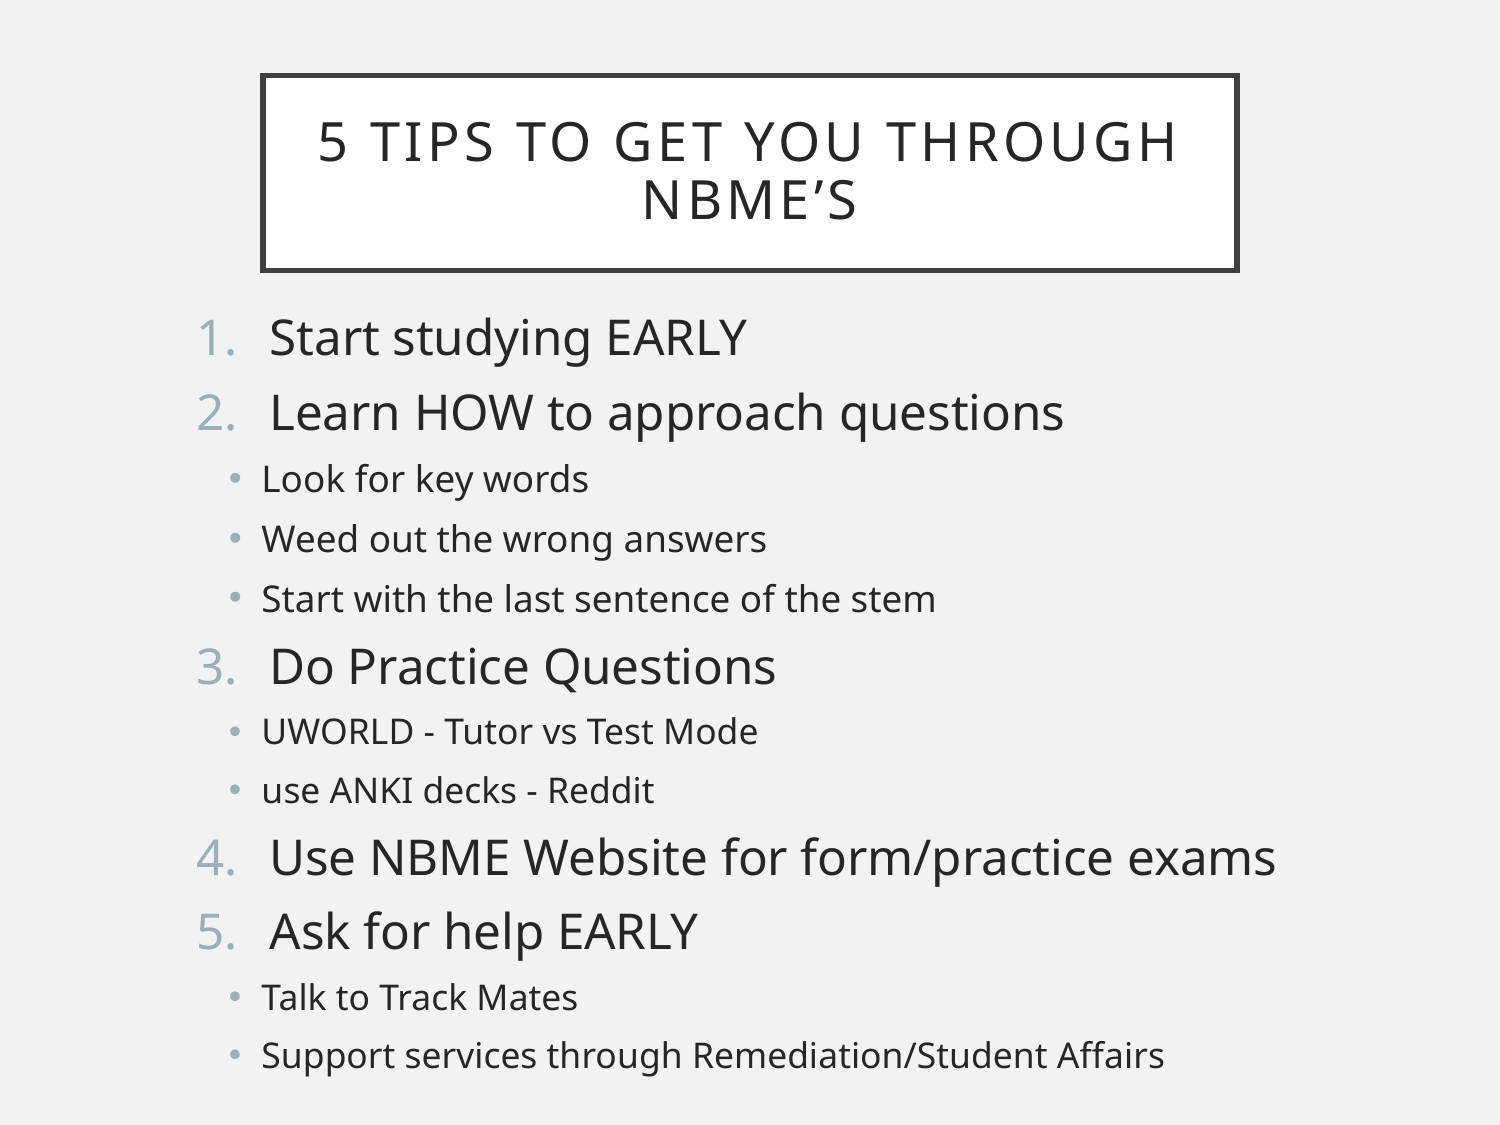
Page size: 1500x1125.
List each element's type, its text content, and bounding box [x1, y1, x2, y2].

list Start studying EARLY Learn HOW to approach questions Look for key words Weed out the wrong answers Start with the last sentence of the stem Do Practice Questions UWORLD - Tutor vs Test Mode use ANKI decks - Reddit Use NBME Website for form/practice exams Ask for help EARLY Talk to Track Mates Support services through Remediation/Student Affairs [181, 298, 1319, 1097]
title 5 Tips to get you Through NBME’s [260, 73, 1240, 273]
